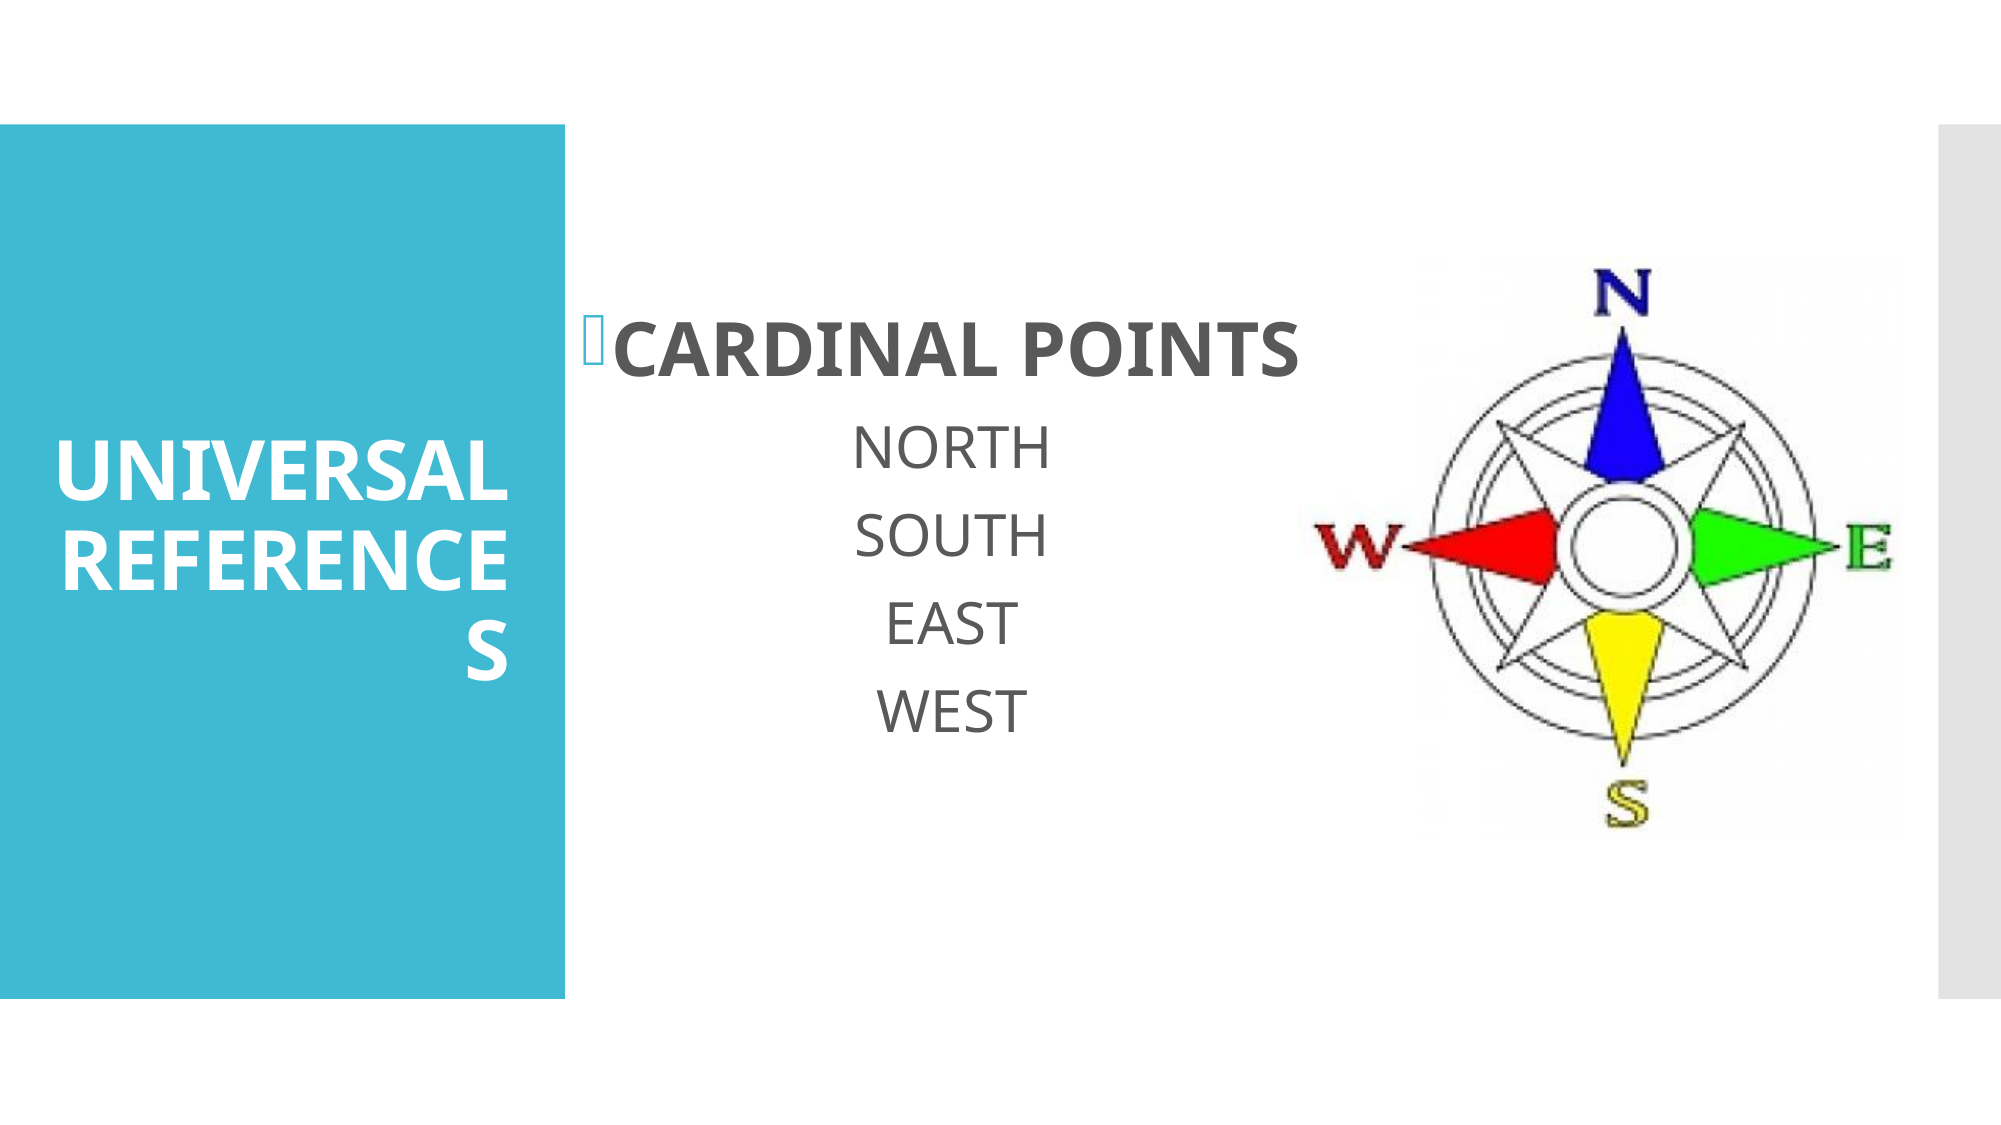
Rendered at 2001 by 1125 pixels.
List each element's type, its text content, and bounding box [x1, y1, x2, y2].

picture [1298, 256, 1904, 841]
title UNIVERSAL REFERENCES [0, 184, 352, 943]
list CARDINAL POINTS: NORTH SOUTH EAST WEST [352, 143, 1552, 984]
